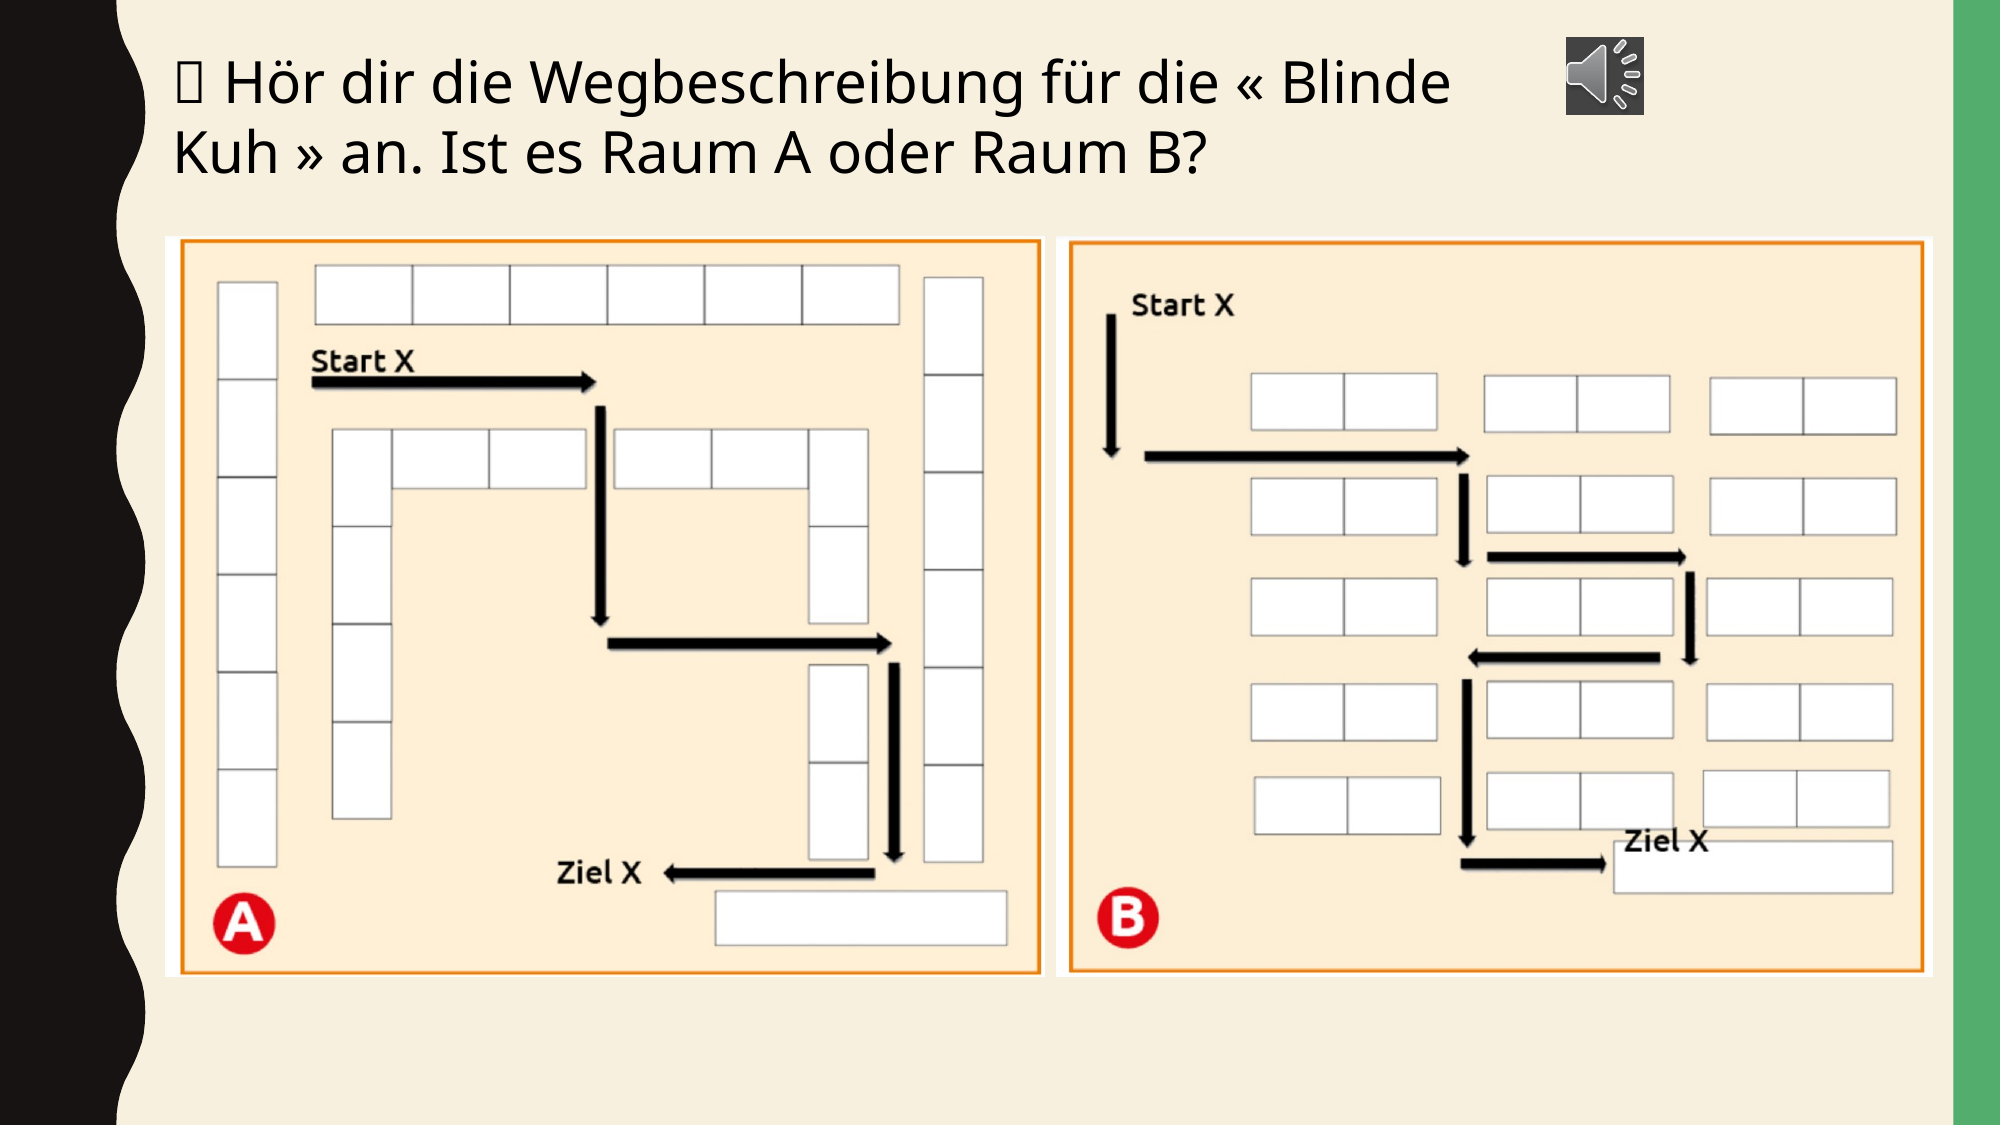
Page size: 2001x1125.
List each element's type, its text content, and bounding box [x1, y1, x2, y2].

picture [1565, 36, 1646, 117]
picture [1055, 236, 1933, 977]
text_box  Hör dir die Wegbeschreibung für die « Blinde Kuh » an. Ist es Raum A oder Raum B? [158, 37, 1566, 193]
picture [164, 236, 1045, 977]
